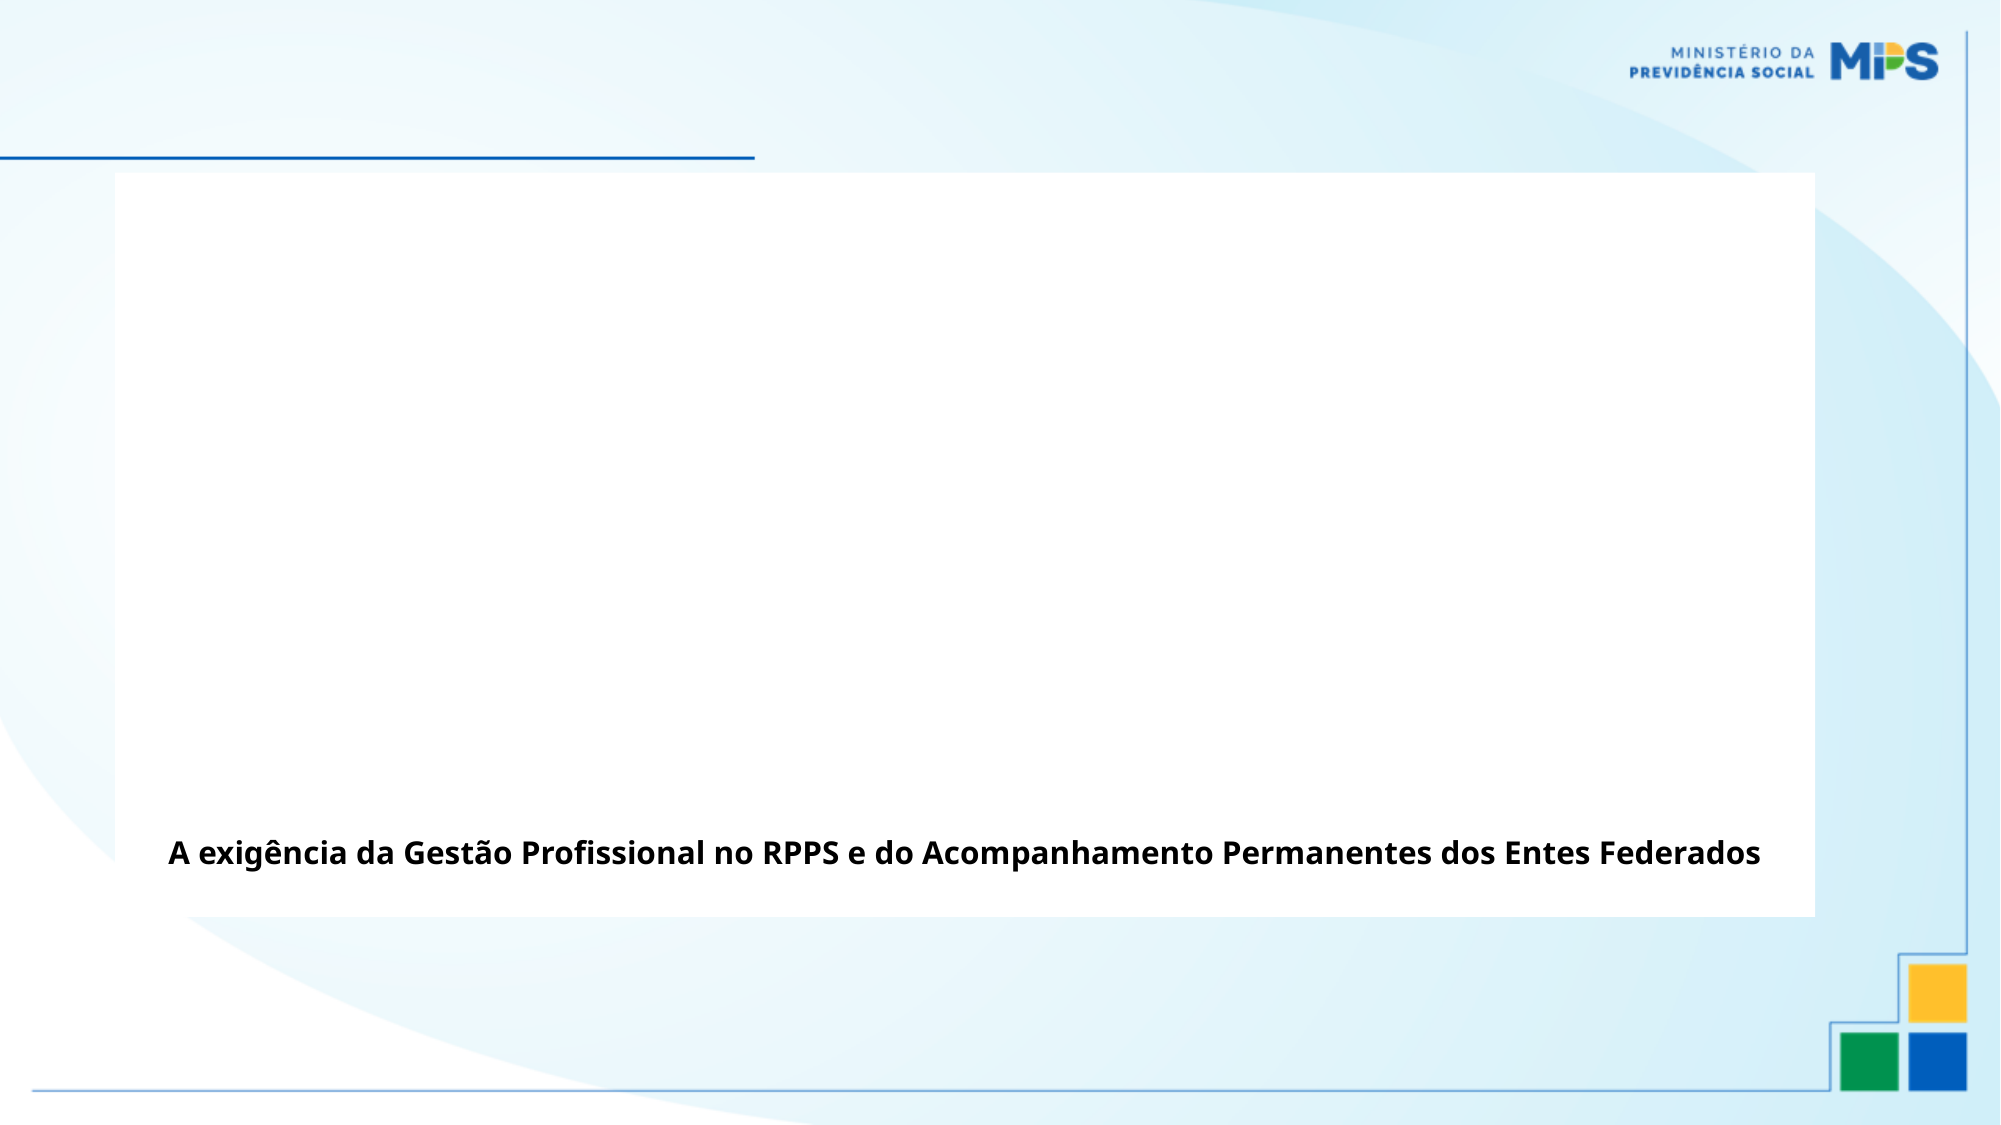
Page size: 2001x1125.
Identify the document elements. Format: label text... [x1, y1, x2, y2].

title A exigência da Gestão Profissional no RPPS e do Acompanhamento Permanentes dos Entes Federados [115, 172, 1816, 917]
picture [0, 0, 2001, 1125]
